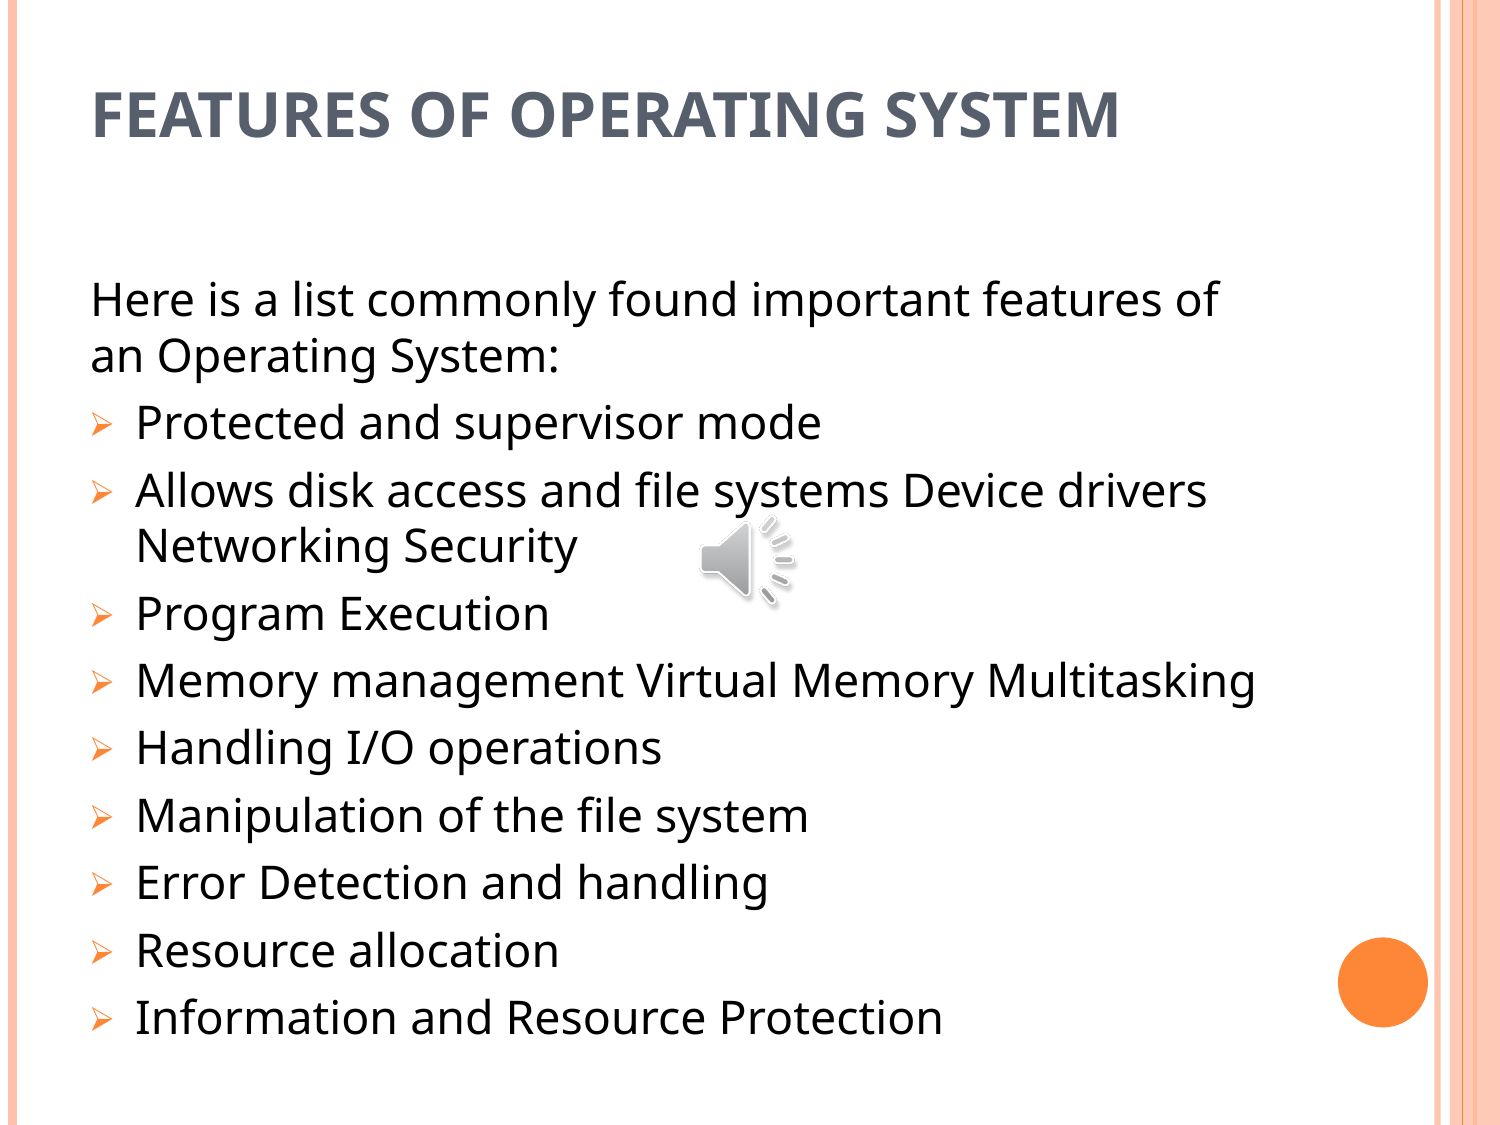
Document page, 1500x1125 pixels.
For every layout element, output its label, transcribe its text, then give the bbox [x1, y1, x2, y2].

picture [699, 512, 801, 613]
title Features of Operating System [75, 45, 1300, 233]
list Here is a list commonly found important features of an Operating System: Protected and supervisor mode Allows disk access and file systems Device drivers Networking Security Program Execution Memory management Virtual Memory Multitasking Handling I/O operations Manipulation of the file system Error Detection and handling Resource allocation Information and Resource Protection [75, 262, 1300, 1062]
